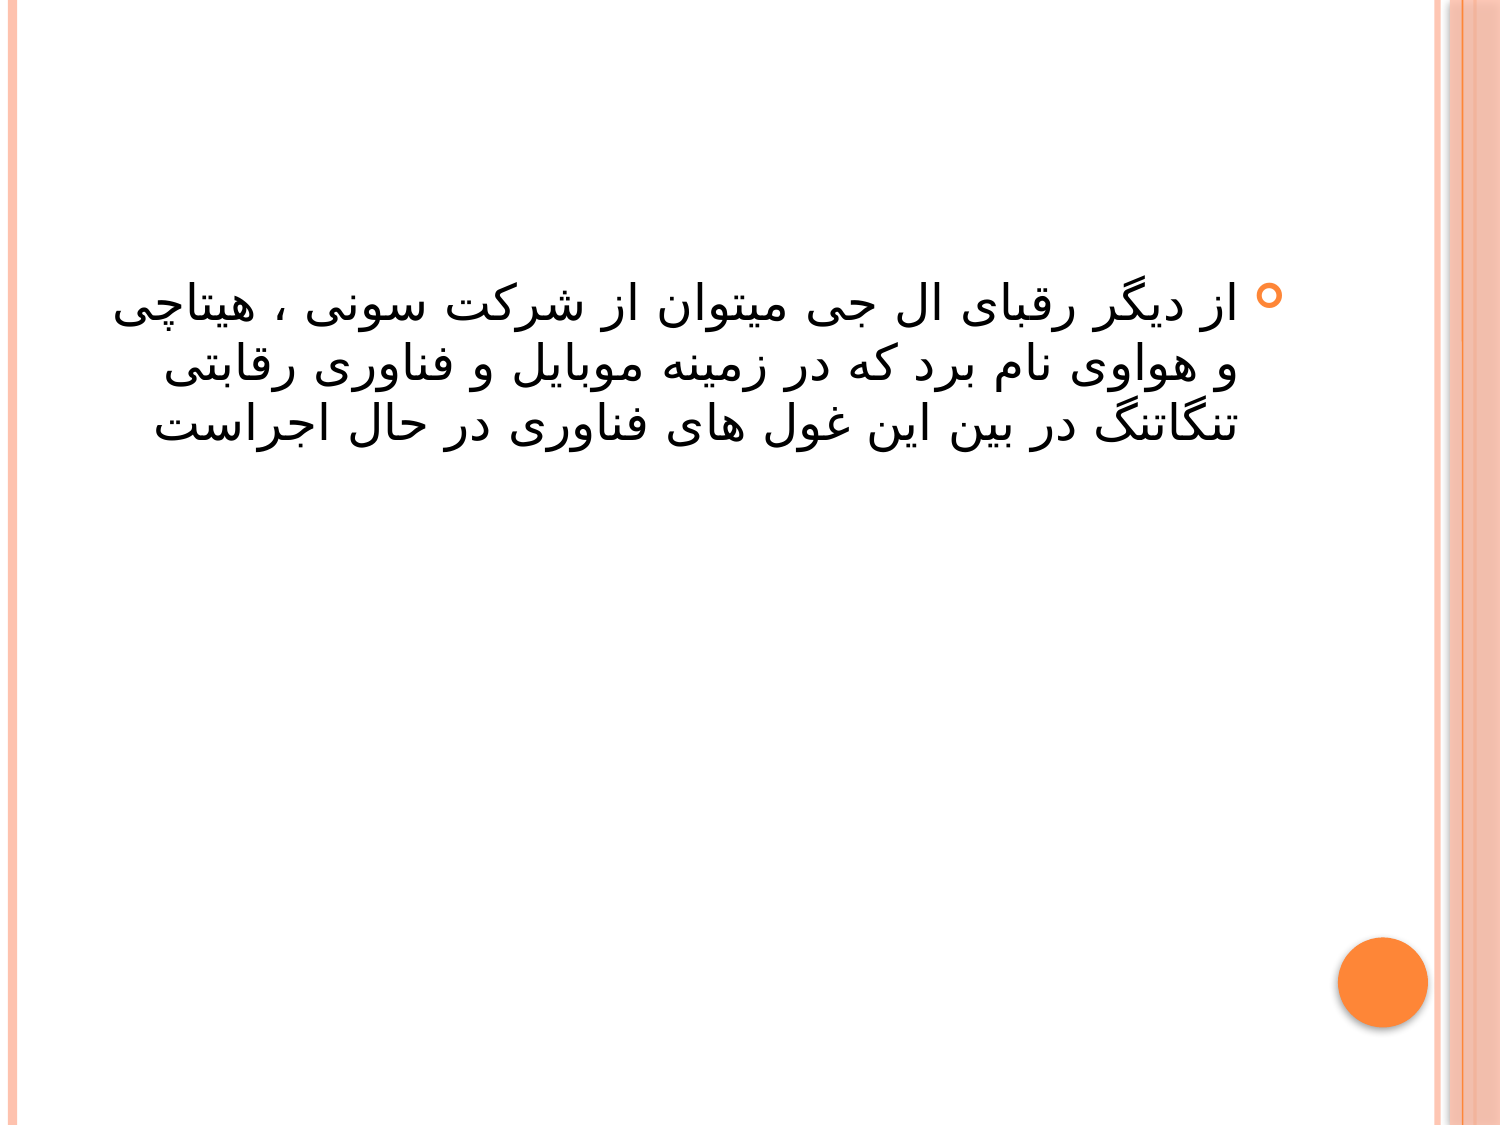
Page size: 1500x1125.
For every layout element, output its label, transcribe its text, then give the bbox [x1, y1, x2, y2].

list از دیگر رقبای ال جی میتوان از شرکت سونی ، هیتاچی و هواوی نام برد که در زمینه موبایل و فناوری رقابتی تنگاتنگ در بین این غول های فناوری در حال اجراست [75, 262, 1300, 1062]
